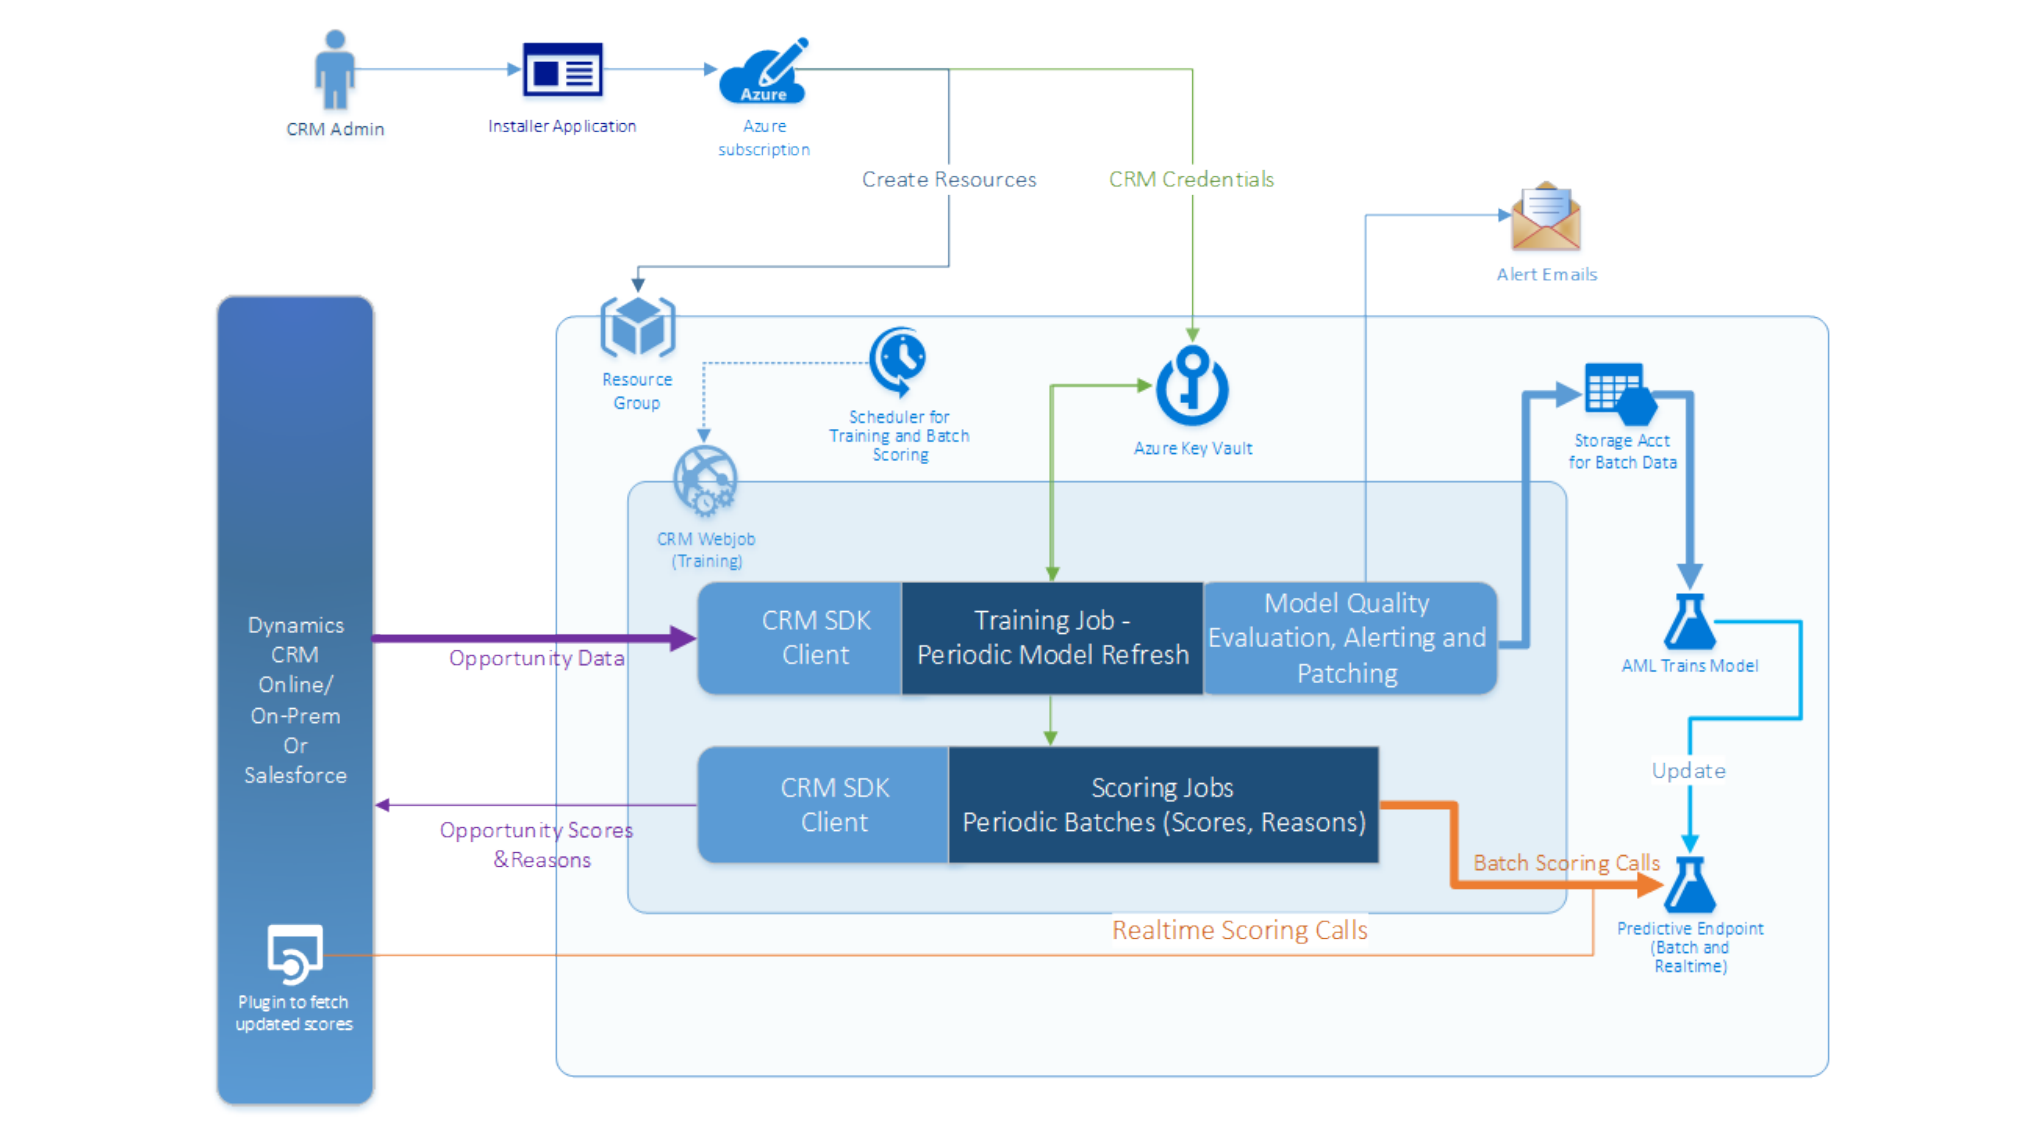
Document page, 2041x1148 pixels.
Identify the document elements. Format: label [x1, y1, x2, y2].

picture [207, 26, 1833, 1121]
